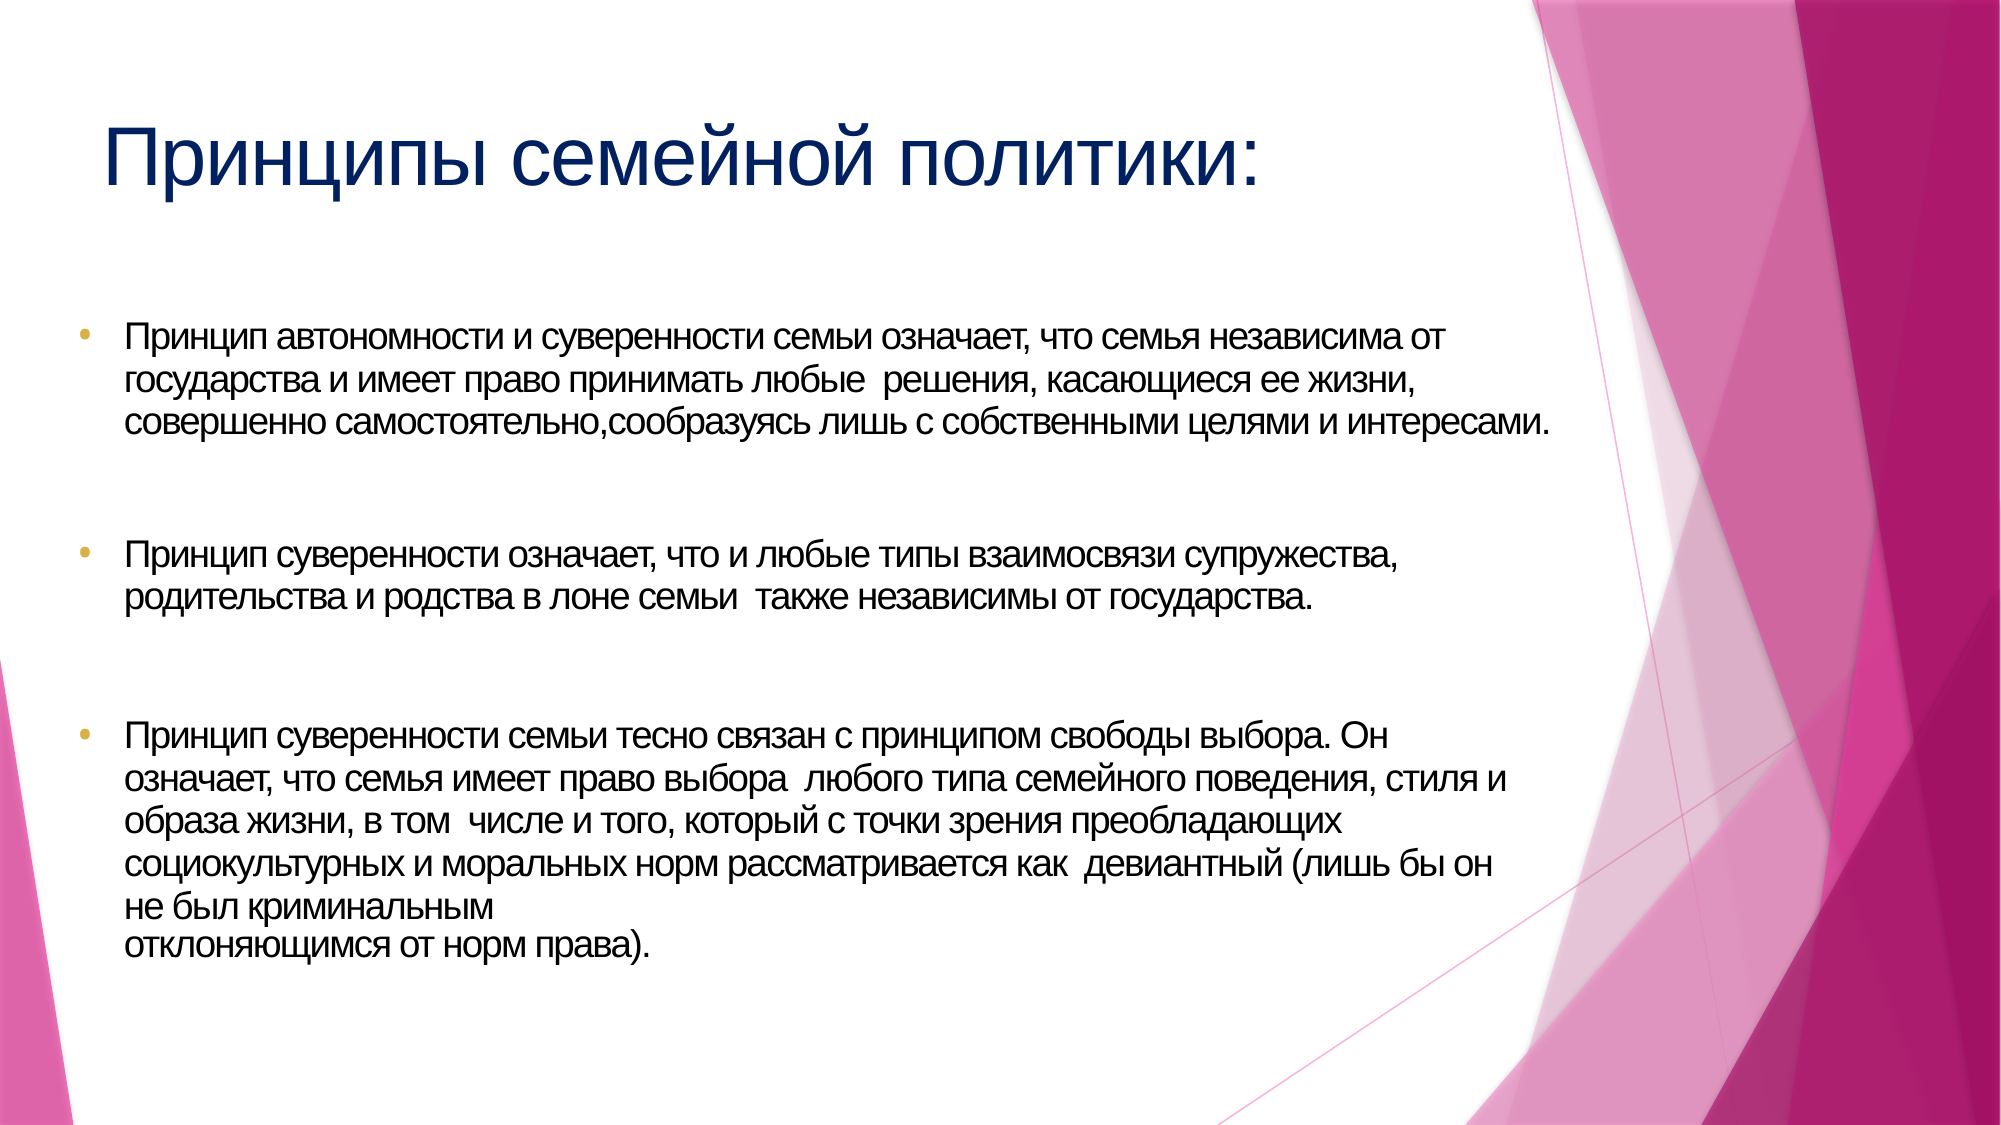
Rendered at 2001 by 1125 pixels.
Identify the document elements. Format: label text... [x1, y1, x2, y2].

title Принципы семейной политики: [99, 100, 1602, 291]
text_box Принцип автономности и суверенности семьи означает, что семья независима от государства и имеет право принимать любые решения, касающиеся ее жизни, совершенно самостоятельно,сообразуясь лишь с собственными целями и интересами. Принцип суверенности означает, что и любые типы взаимосвязи супружества, родительства и родства в лоне семьи также независимы от государства. Принцип суверенности семьи тесно связан с принципом свободы выбора. Он означает, что семья имеет право выбора любого типа семейного поведения, стиля и образа жизни, в том числе и того, который с точки зрения преобладающих социокультурных и моральных норм рассматривается как девиантный (лишь бы он не был криминальным отклоняющимся от норм права). [74, 312, 1570, 1042]
